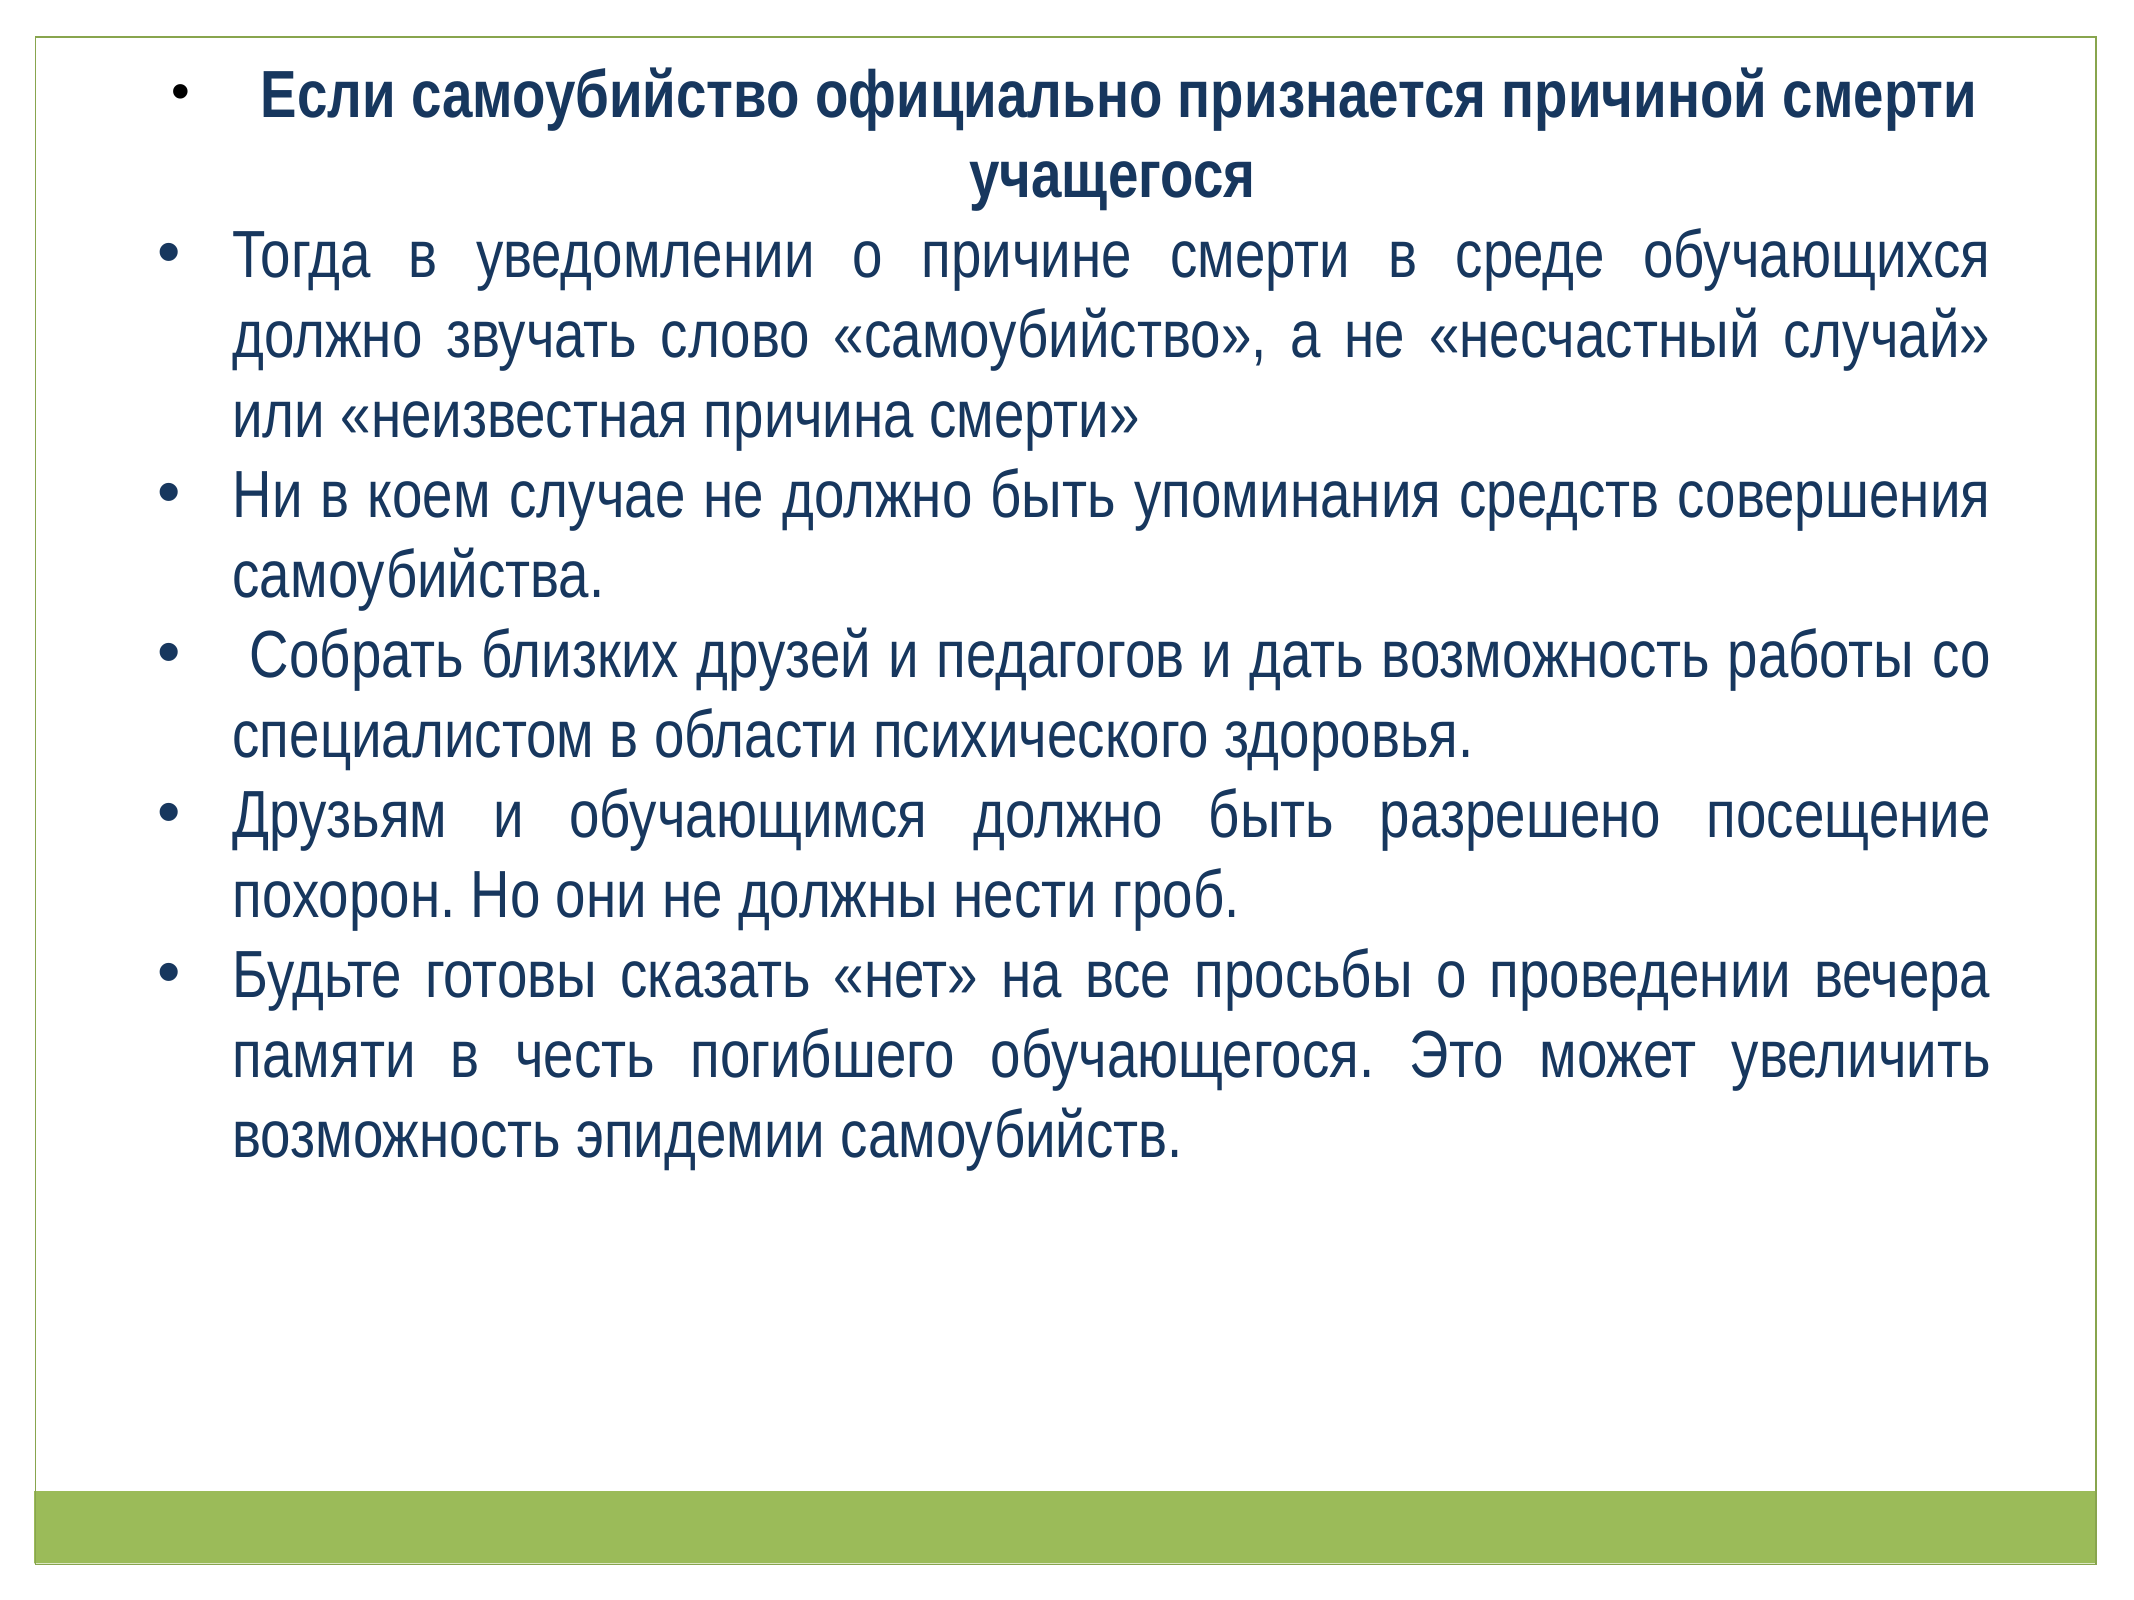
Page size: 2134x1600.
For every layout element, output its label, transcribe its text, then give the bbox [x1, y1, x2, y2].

text_box Если самоубийство официально признается причиной смерти учащегося Тогда в уведомлении о причине смерти в среде обучающихся должно звучать слово «самоубийство», а не «несчастный случай» или «неизвестная причина смерти» Ни в коем случае не должно быть упоминания средств совершения самоубийства. Собрать близких друзей и педагогов и дать возможность работы со специалистом в области психического здоровья. Друзьям и обучающимся должно быть разрешено посещение похорон. Но они не должны нести гроб. Будьте готовы сказать «нет» на все просьбы о проведении вечера памяти в честь погибшего обучающегося. Это может увеличить возможность эпидемии самоубийств. [142, 43, 2008, 1179]
